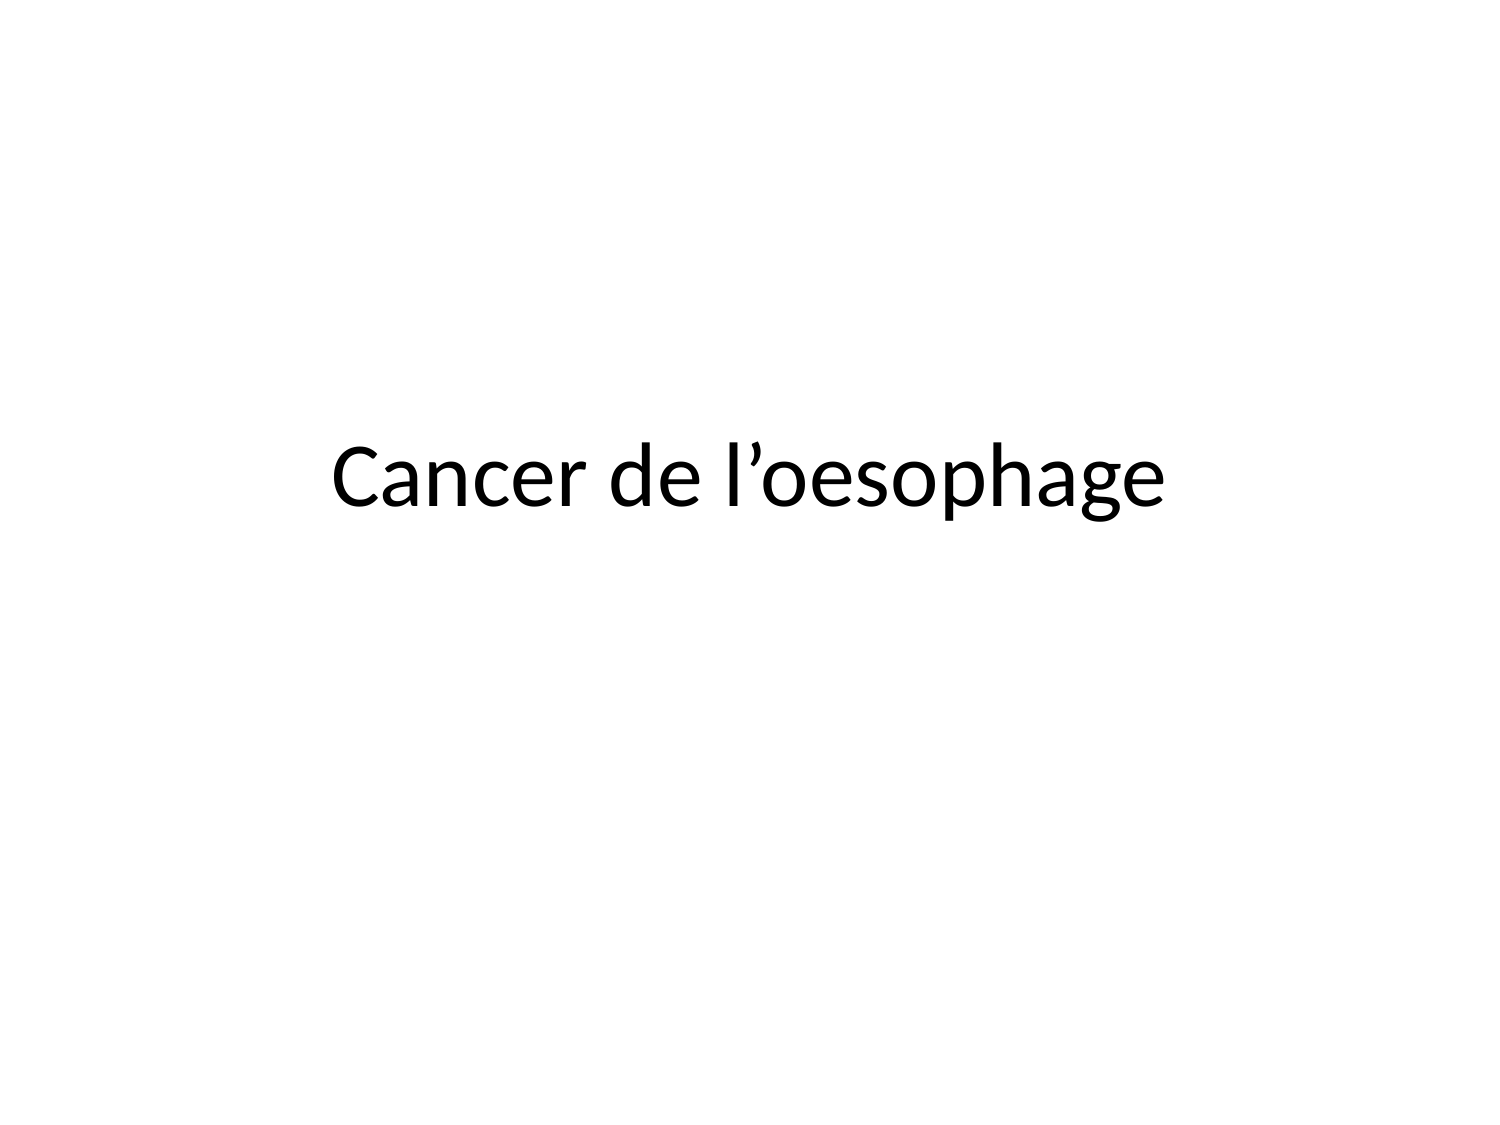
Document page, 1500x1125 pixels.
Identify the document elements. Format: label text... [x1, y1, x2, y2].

title Cancer de l’oesophage [112, 349, 1388, 591]
